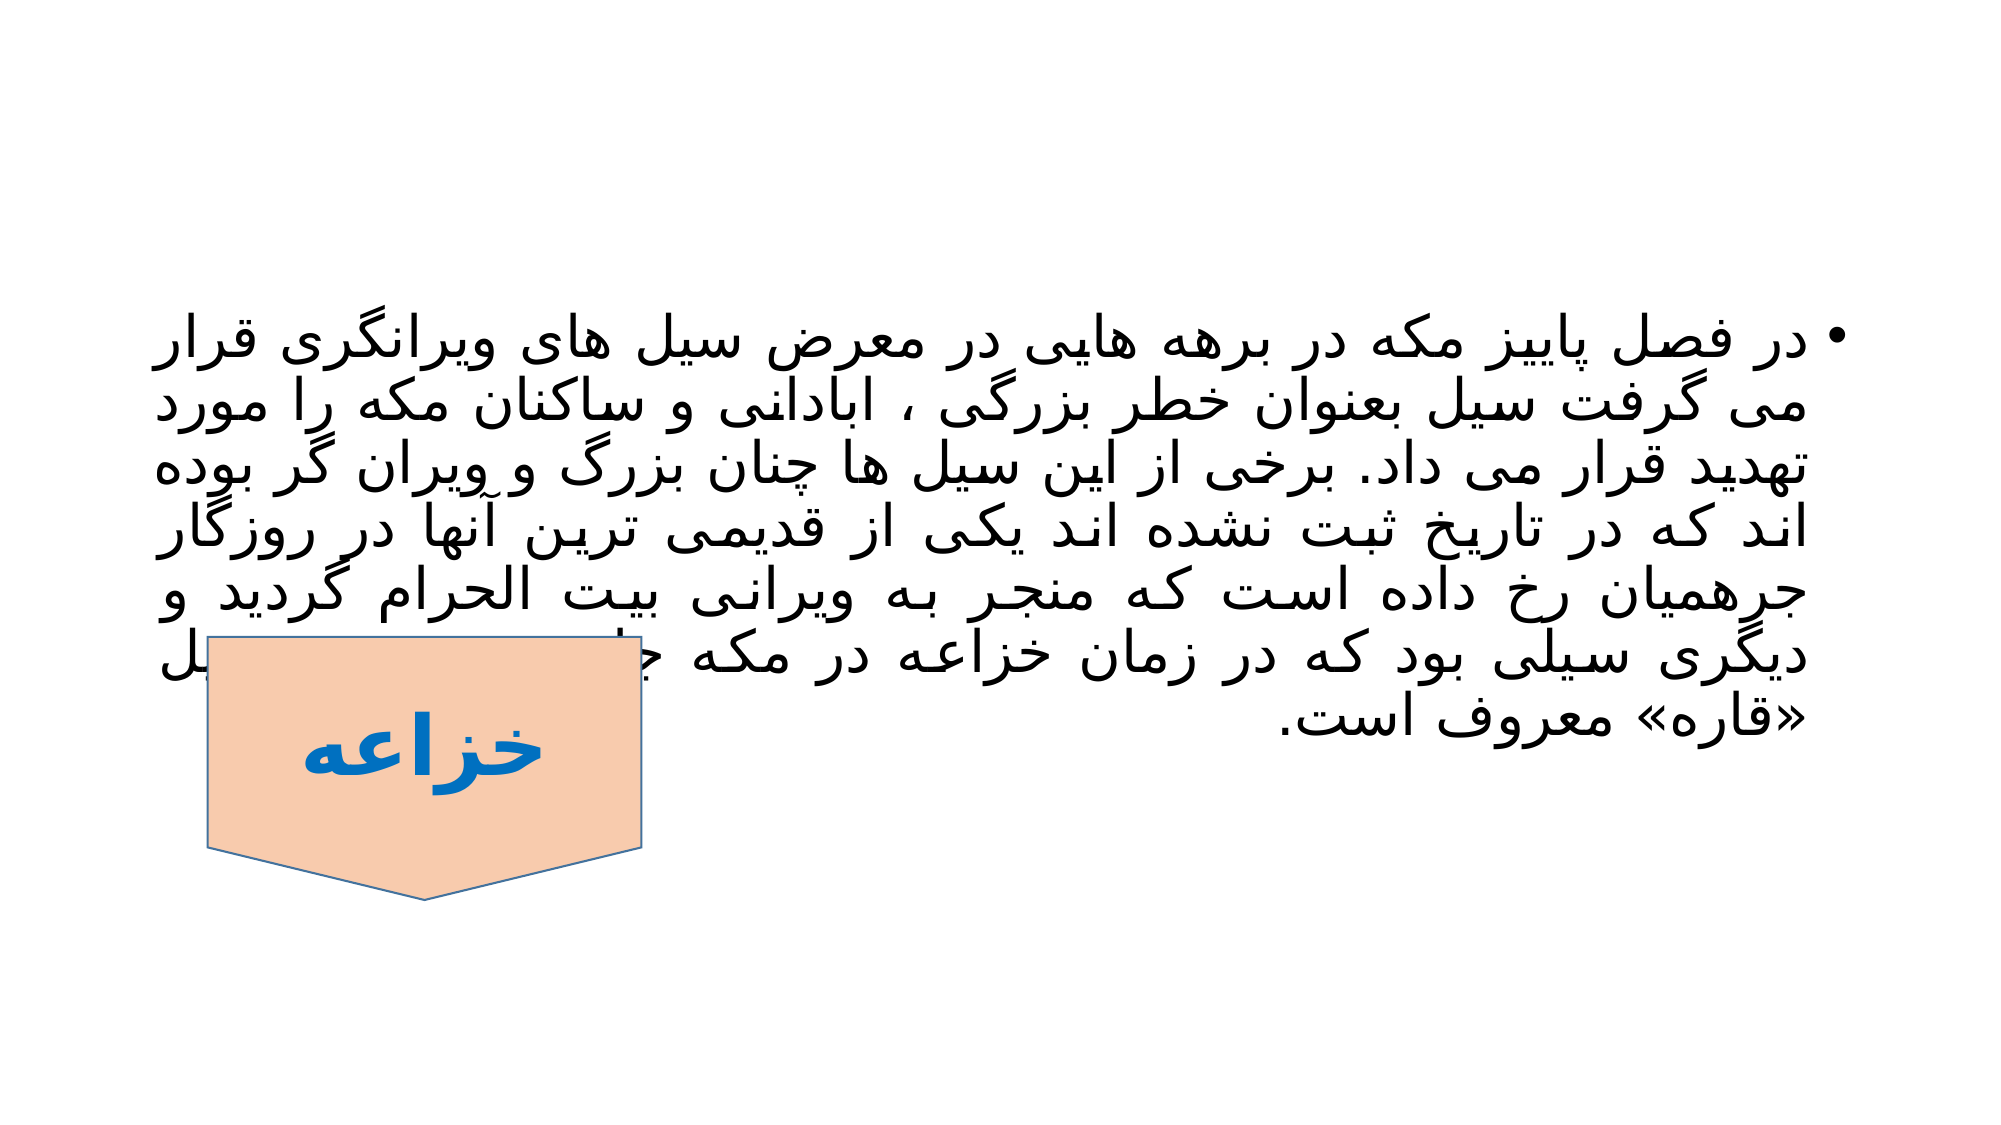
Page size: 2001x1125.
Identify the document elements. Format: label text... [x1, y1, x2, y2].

text_box خزاعه [206, 635, 643, 902]
list در فصل پاییز مکه در برهه هایی در معرض سیل های ویرانگری قرار می گرفت سیل بعنوان خطر بزرگی ، ابادانی و ساکنان مکه را مورد تهدید قرار می داد. برخی از این سیل ها چنان بزرگ و ویران گر بوده اند که در تاریخ ثبت نشده اند یکی از قدیمی ترین آنها در روزگار جرهمیان رخ داده است که منجر به ویرانی بیت الحرام گردید و دیگری سیلی بود که در زمان خزاعه در مکه جاری شد و به سیل «قاره» معروف است. [137, 299, 1863, 1014]
